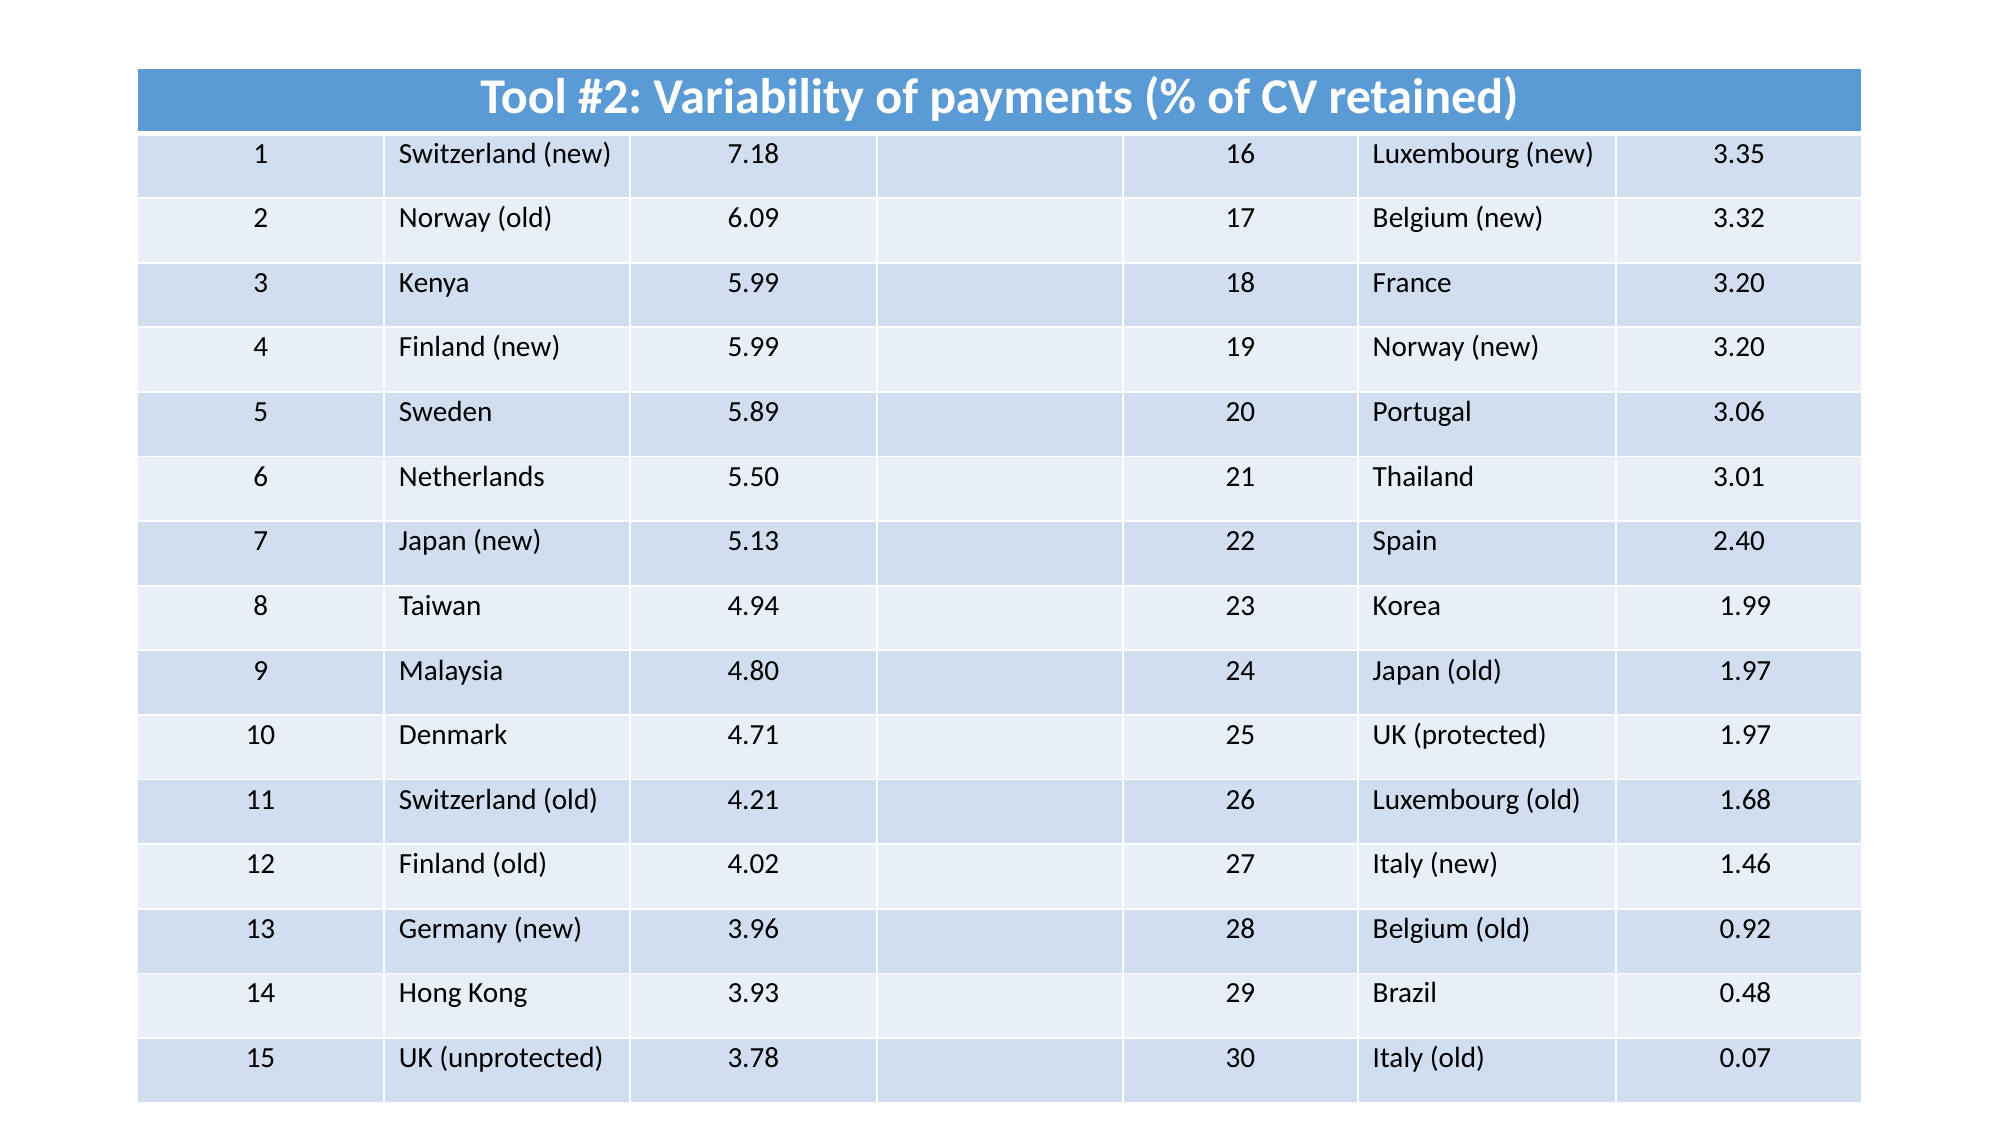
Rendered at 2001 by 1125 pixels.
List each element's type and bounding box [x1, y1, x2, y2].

table_cell [631, 393, 876, 456]
table_cell [1124, 393, 1357, 456]
table_cell [1124, 457, 1357, 520]
table_cell [631, 199, 876, 262]
table_cell [385, 974, 629, 1037]
table_cell [138, 587, 383, 649]
table_cell [878, 910, 1122, 973]
table_cell [631, 910, 876, 973]
table_cell [385, 716, 629, 779]
table_cell [1124, 328, 1357, 391]
table_cell [1359, 522, 1615, 585]
table_cell [1359, 587, 1615, 649]
table_cell [138, 457, 383, 520]
table_cell [1617, 1039, 1861, 1102]
table_cell [1124, 199, 1357, 262]
table_cell [385, 780, 629, 843]
table_cell [138, 522, 383, 585]
table_cell [878, 587, 1122, 649]
table_cell [138, 651, 383, 714]
table_cell [1124, 522, 1357, 585]
table_cell [1359, 136, 1615, 197]
table_cell [1617, 264, 1861, 326]
table_cell [631, 1039, 876, 1102]
table_cell [385, 393, 629, 456]
table_cell [1359, 457, 1615, 520]
table_cell [631, 136, 876, 197]
table_cell [1359, 845, 1615, 908]
table_cell [878, 136, 1122, 197]
table_cell [631, 522, 876, 585]
table_cell [1124, 845, 1357, 908]
table_cell [1617, 587, 1861, 649]
table_cell [138, 716, 383, 779]
table_cell [631, 780, 876, 843]
table_cell [1359, 393, 1615, 456]
table_cell [1617, 457, 1861, 520]
table_cell [138, 910, 383, 973]
table_cell [1359, 974, 1615, 1037]
table_cell [385, 522, 629, 585]
table_cell [631, 328, 876, 391]
table_cell [1617, 328, 1861, 391]
table_cell [1124, 587, 1357, 649]
table_cell [1359, 910, 1615, 973]
table_cell [385, 199, 629, 262]
table_cell [631, 974, 876, 1037]
table_cell [1124, 264, 1357, 326]
table_cell [631, 651, 876, 714]
table_cell [1124, 780, 1357, 843]
table_cell [1617, 974, 1861, 1037]
table_cell [1617, 199, 1861, 262]
table_cell [1124, 716, 1357, 779]
table_cell [878, 199, 1122, 262]
table_cell [138, 845, 383, 908]
table_cell [1359, 1039, 1615, 1102]
table_cell [631, 264, 876, 326]
table_cell [631, 457, 876, 520]
table_cell [1359, 651, 1615, 714]
table_cell [878, 974, 1122, 1037]
table_cell [1124, 910, 1357, 973]
table_cell [385, 1039, 629, 1102]
table_cell [1124, 1039, 1357, 1102]
table_cell [138, 328, 383, 391]
table_cell [878, 457, 1122, 520]
table_cell [878, 716, 1122, 779]
table_cell [138, 1039, 383, 1102]
table_cell [1124, 136, 1357, 197]
table_cell [1124, 651, 1357, 714]
table_cell [385, 457, 629, 520]
table_cell [631, 716, 876, 779]
table_cell [385, 910, 629, 973]
table_cell [138, 264, 383, 326]
table_cell [1359, 716, 1615, 779]
table_cell [878, 264, 1122, 326]
table_cell [138, 780, 383, 843]
table_cell [385, 264, 629, 326]
table_cell [1617, 780, 1861, 843]
table_cell [138, 199, 383, 262]
table_cell [878, 651, 1122, 714]
table_cell [1359, 264, 1615, 326]
table_cell [1617, 136, 1861, 197]
table_cell [878, 522, 1122, 585]
table_cell [138, 393, 383, 456]
table_cell [1617, 651, 1861, 714]
table_cell [1124, 974, 1357, 1037]
table_cell [878, 780, 1122, 843]
table_cell [878, 1039, 1122, 1102]
table_cell [1359, 780, 1615, 843]
table_cell [385, 328, 629, 391]
table_cell [1617, 845, 1861, 908]
table_cell [385, 136, 629, 197]
table_cell [878, 845, 1122, 908]
table_cell [631, 845, 876, 908]
table_cell [385, 587, 629, 649]
table_cell [1617, 393, 1861, 456]
table_cell [878, 328, 1122, 391]
table_cell [1617, 910, 1861, 973]
table_cell [385, 845, 629, 908]
table_cell [1359, 199, 1615, 262]
table_header [138, 69, 1861, 131]
table_cell [385, 651, 629, 714]
table_cell [878, 393, 1122, 456]
table_cell [631, 587, 876, 649]
table_cell [1617, 522, 1861, 585]
table_cell [1359, 328, 1615, 391]
table_cell [1617, 716, 1861, 779]
table_cell [138, 136, 383, 197]
table_cell [138, 974, 383, 1037]
